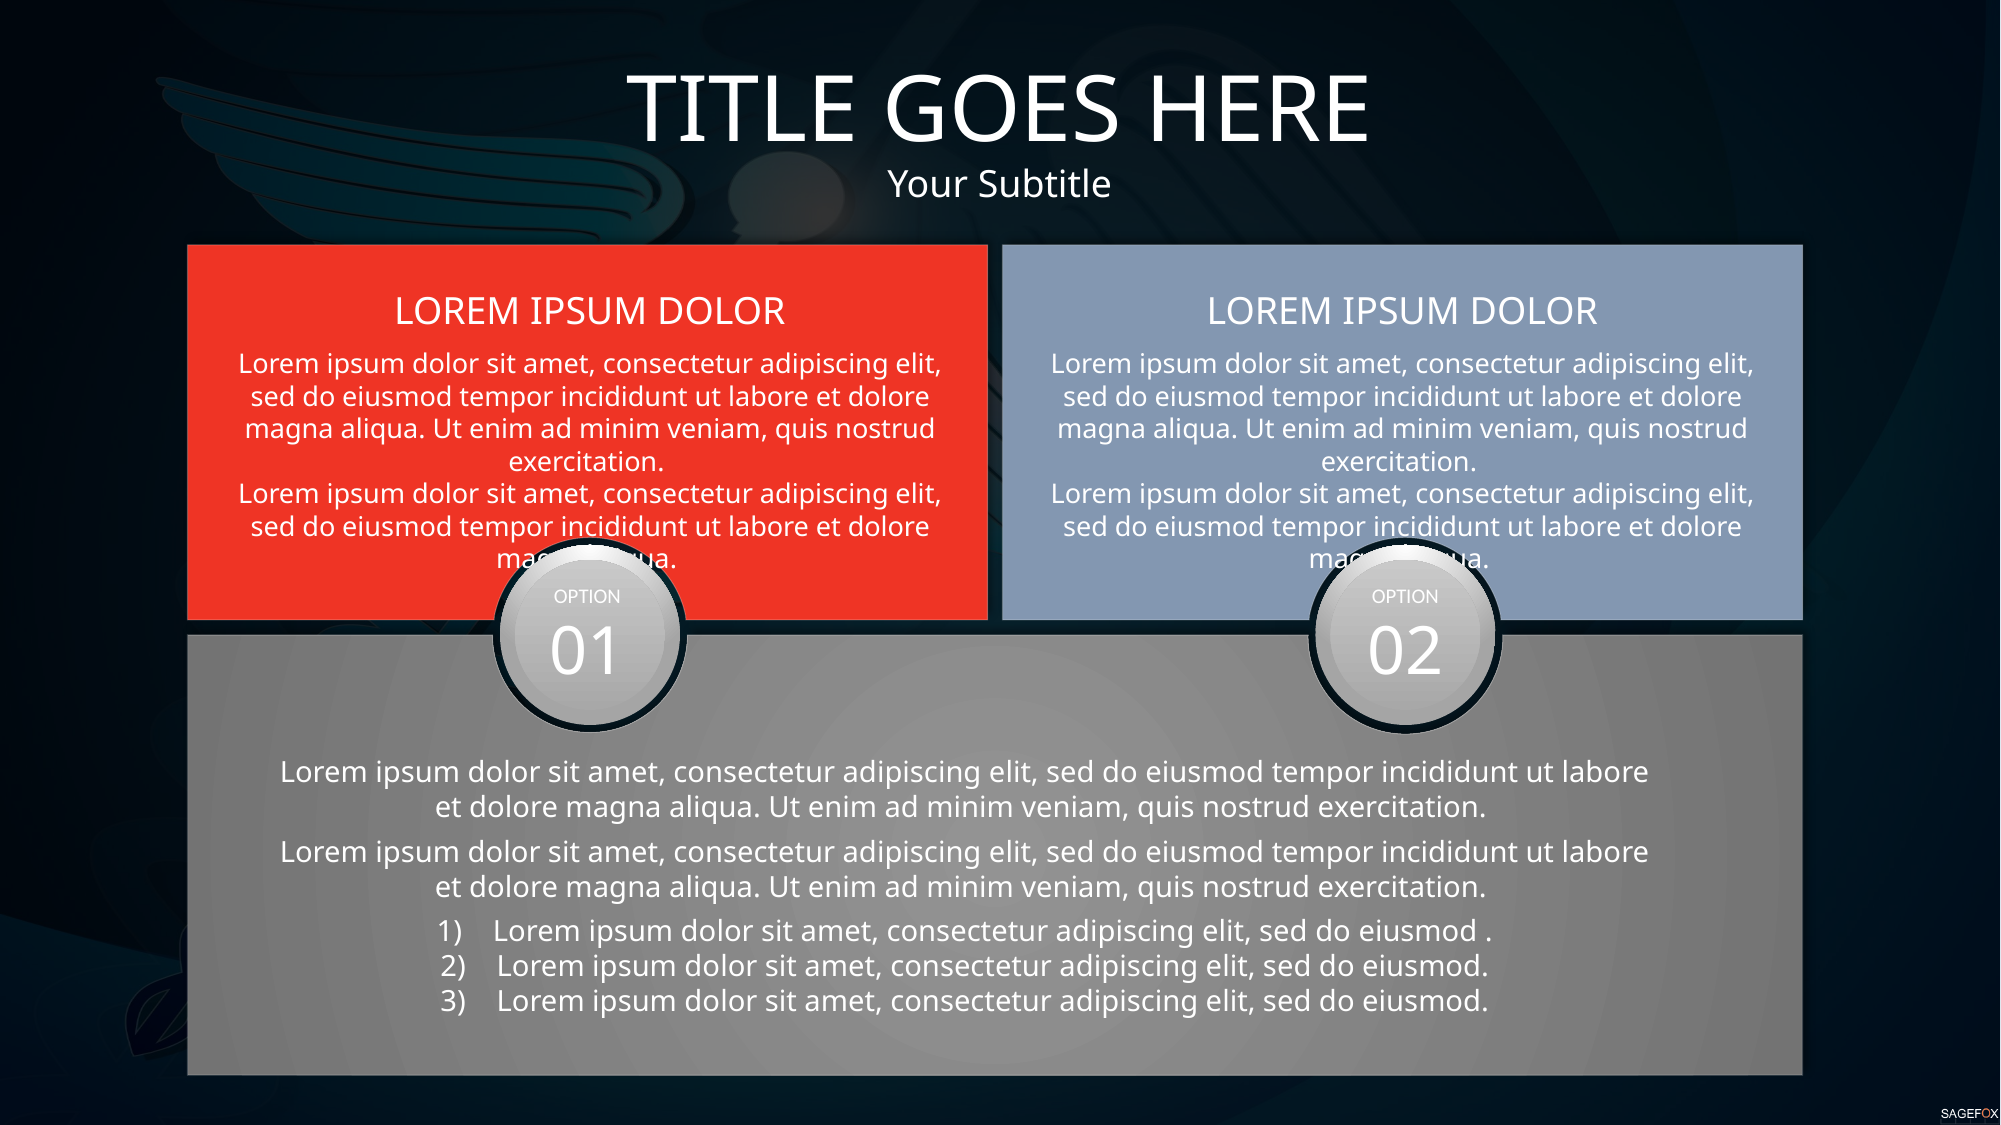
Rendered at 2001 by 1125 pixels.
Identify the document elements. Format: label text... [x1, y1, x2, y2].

text_box [186, 243, 989, 621]
text_box Lorem ipsum dolor sit amet, consectetur adipiscing elit, sed do eiusmod tempor incididunt ut labore et dolore magna aliqua. Ut enim ad minim veniam, quis nostrud exercitation. Lorem ipsum dolor sit amet, consectetur adipiscing elit, sed do eiusmod tempor incididunt ut labore et dolore magna aliqua. Ut enim ad minim veniam, quis nostrud exercitation. Lorem ipsum dolor sit amet, consectetur adipiscing elit, sed do eiusmod . Lorem ipsum dolor sit amet, consectetur adipiscing elit, sed do eiusmod. Lorem ipsum dolor sit amet, consectetur adipiscing elit, sed do eiusmod. [253, 745, 1677, 1025]
text_box TITLE GOES HERE Your Subtitle [548, 42, 1452, 212]
text_box [186, 633, 1804, 1077]
picture [0, 0, 2001, 1125]
text_box LOREM IPSUM DOLOR Lorem ipsum dolor sit amet, consectetur adipiscing elit, sed do eiusmod tempor incididunt ut labore et dolore magna aliqua. Ut enim ad minim veniam, quis nostrud exercitation. Lorem ipsum dolor sit amet, consectetur adipiscing elit, sed do eiusmod tempor incididunt ut labore et dolore magna aliqua. [214, 279, 965, 582]
text_box LOREM IPSUM DOLOR Lorem ipsum dolor sit amet, consectetur adipiscing elit, sed do eiusmod tempor incididunt ut labore et dolore magna aliqua. Ut enim ad minim veniam, quis nostrud exercitation. Lorem ipsum dolor sit amet, consectetur adipiscing elit, sed do eiusmod tempor incididunt ut labore et dolore magna aliqua. [1027, 279, 1778, 582]
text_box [499, 544, 680, 725]
text_box [1001, 243, 1804, 621]
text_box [1315, 544, 1496, 725]
